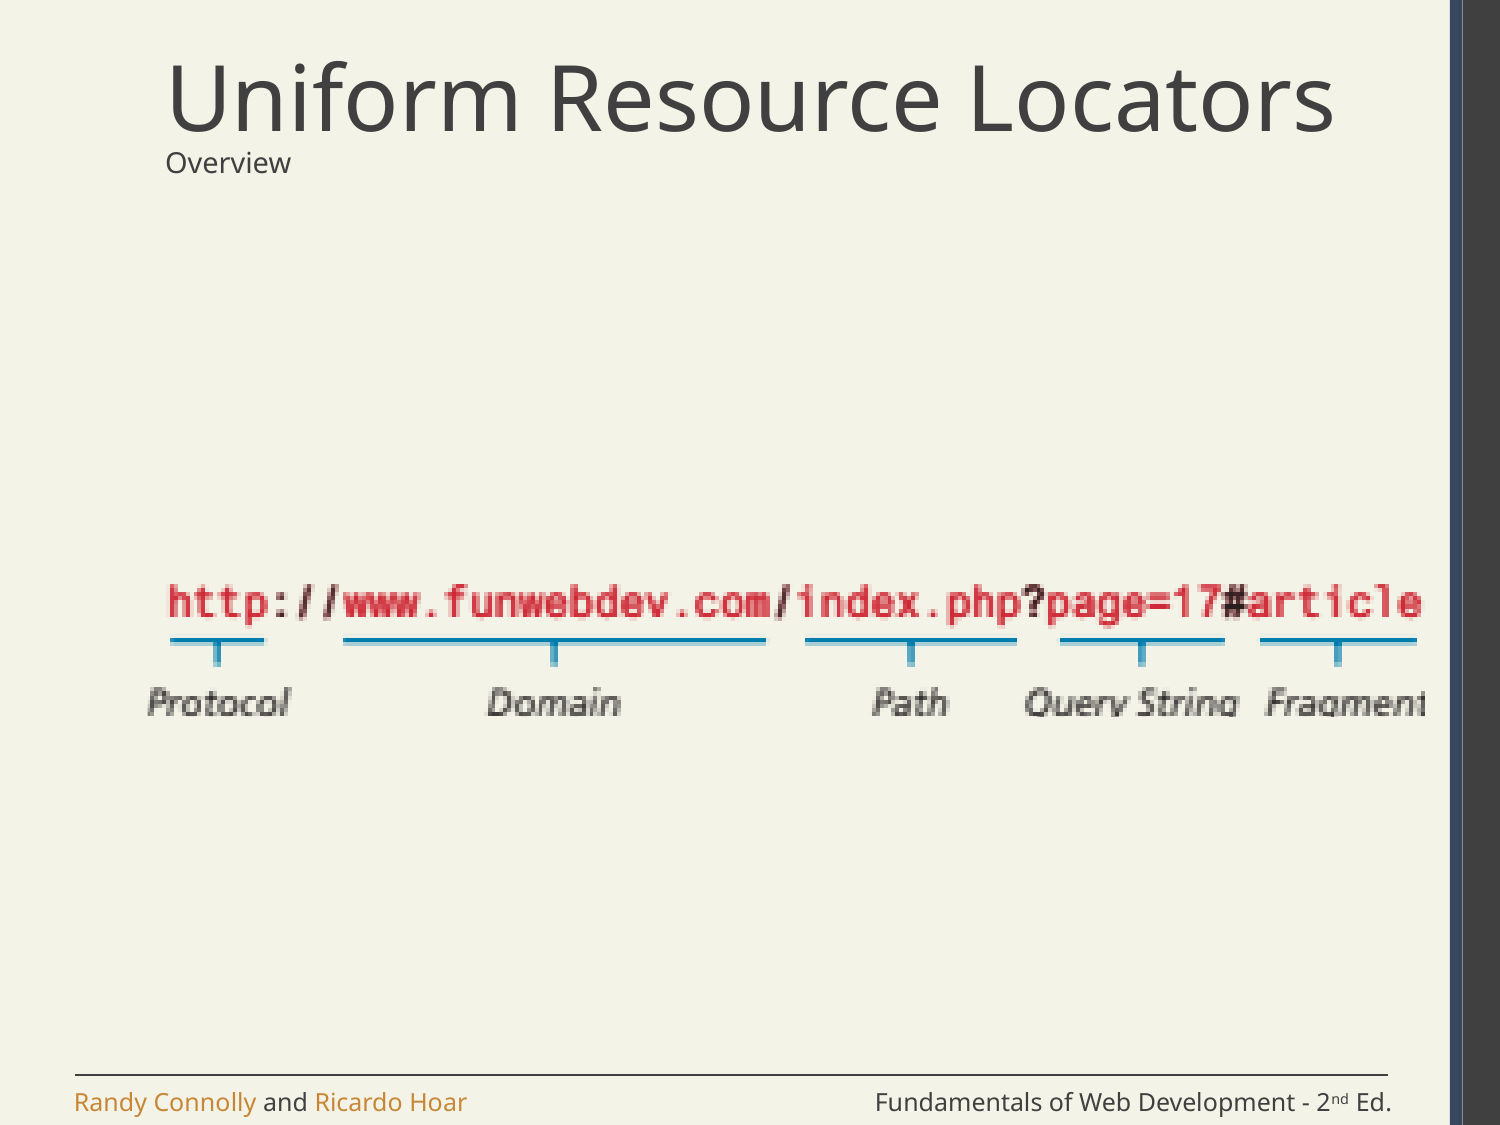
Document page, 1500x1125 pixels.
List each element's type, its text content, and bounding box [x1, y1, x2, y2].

list Overview [150, 137, 1238, 188]
title Uniform Resource Locators [150, 32, 1425, 200]
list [147, 274, 1426, 1018]
